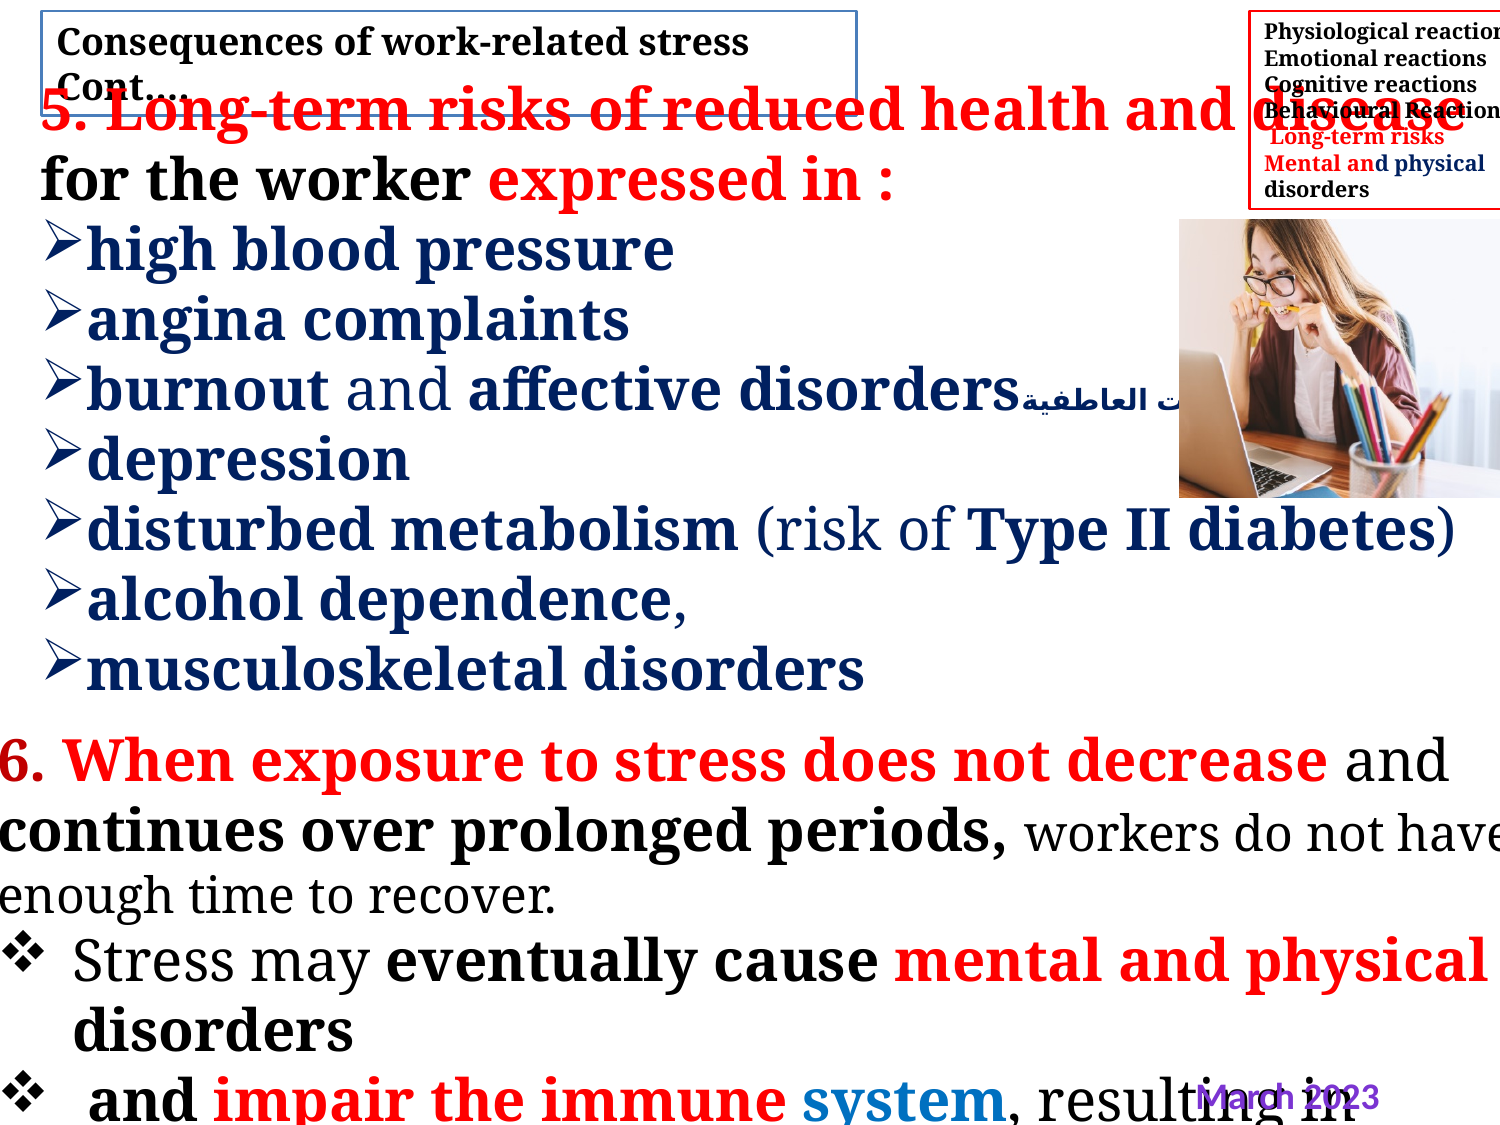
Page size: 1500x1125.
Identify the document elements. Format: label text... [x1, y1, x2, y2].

text_box 6. When exposure to stress does not decrease and continues over prolonged periods, workers do not have enough time to recover. Stress may eventually cause mental and physical disorders and impair the immune system, resulting in sickness and absence from work and work disability [0, 716, 1500, 1125]
text_box Physiological reactions Emotional reactions Cognitive reactions Behavioural Reactions Long-term risks Mental and physical disorders [1249, 10, 1500, 210]
picture [1179, 219, 1500, 498]
text_box Consequences of work-related stress Cont…. [41, 10, 857, 64]
text_box 5. Long-term risks of reduced health and disease for the worker expressed in : high blood pressure angina complaints burnout and affective disordersالإرهاق والاضطرابات العاطفية depression disturbed metabolism (risk of Type II diabetes) alcohol dependence, musculoskeletal disorders [25, 64, 1500, 710]
text_box March 2023 [1180, 1064, 1403, 1125]
